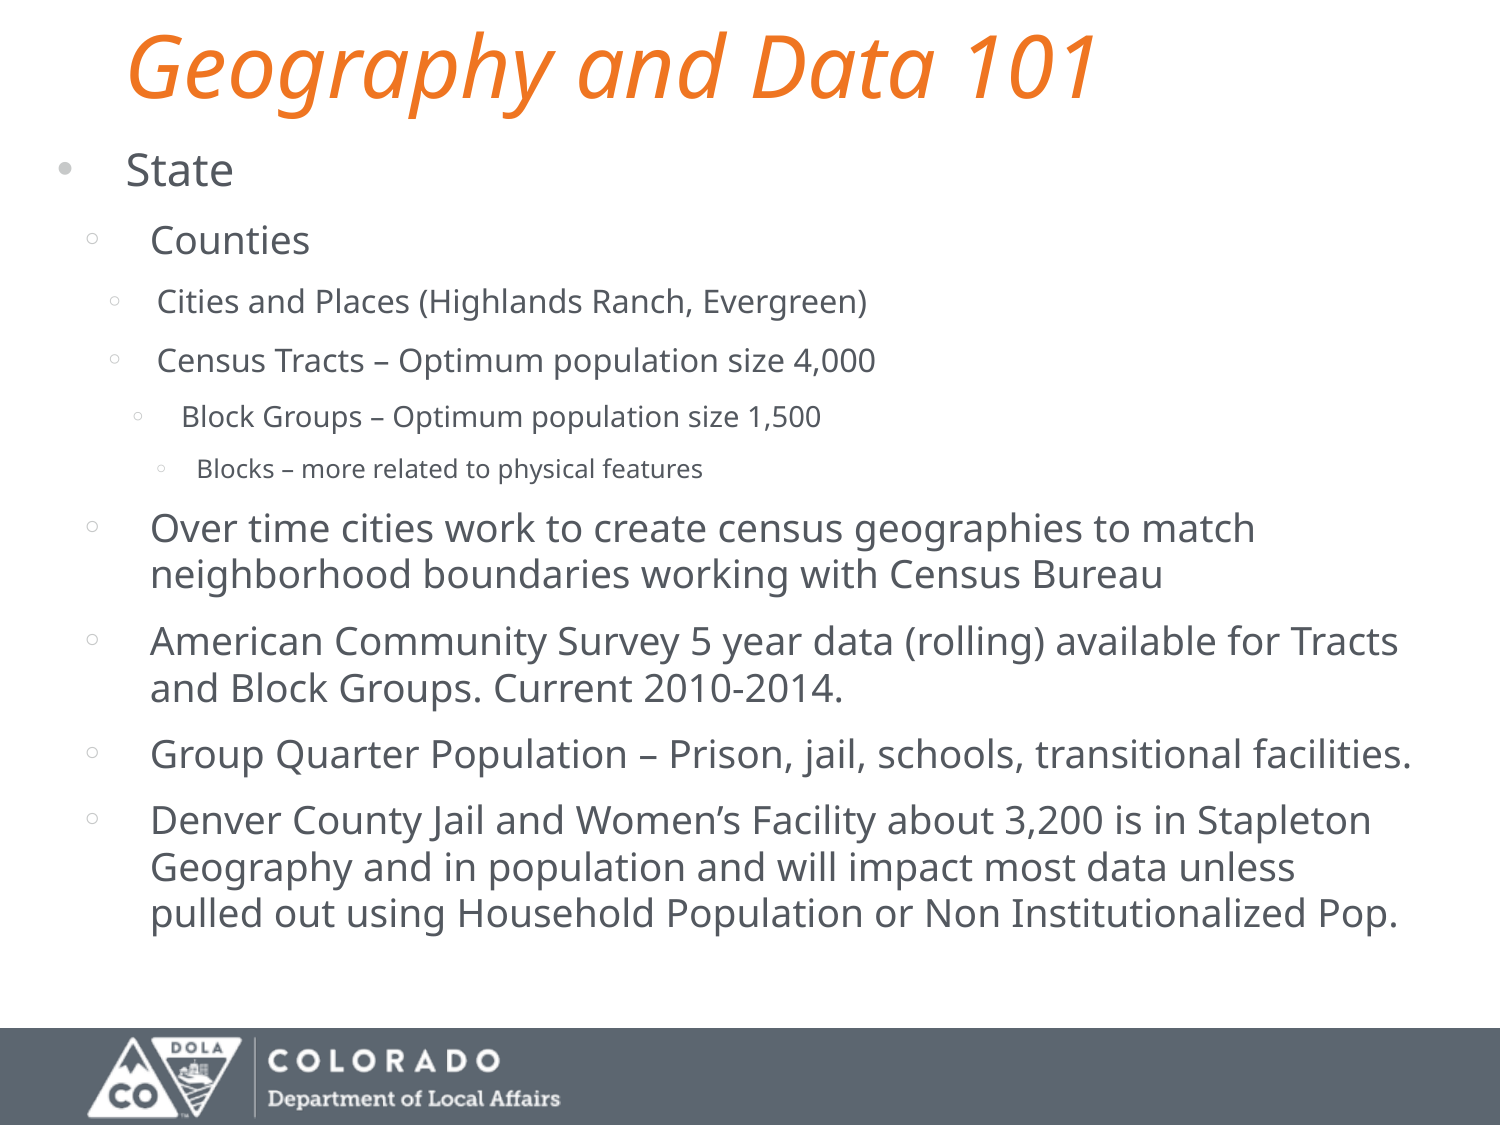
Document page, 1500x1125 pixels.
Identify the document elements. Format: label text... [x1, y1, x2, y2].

picture [86, 1036, 561, 1119]
title Geography and Data 101 [113, 5, 1380, 136]
list State Counties Cities and Places (Highlands Ranch, Evergreen) Census Tracts – Optimum population size 4,000 Block Groups – Optimum population size 1,500 Blocks – more related to physical features Over time cities work to create census geographies to match neighborhood boundaries working with Census Bureau American Community Survey 5 year data (rolling) available for Tracts and Block Groups. Current 2010-2014. Group Quarter Population – Prison, jail, schools, transitional facilities. Denver County Jail and Women’s Facility about 3,200 is in Stapleton Geography and in population and will impact most data unless pulled out using Household Population or Non Institutionalized Pop. [46, 136, 1430, 1017]
